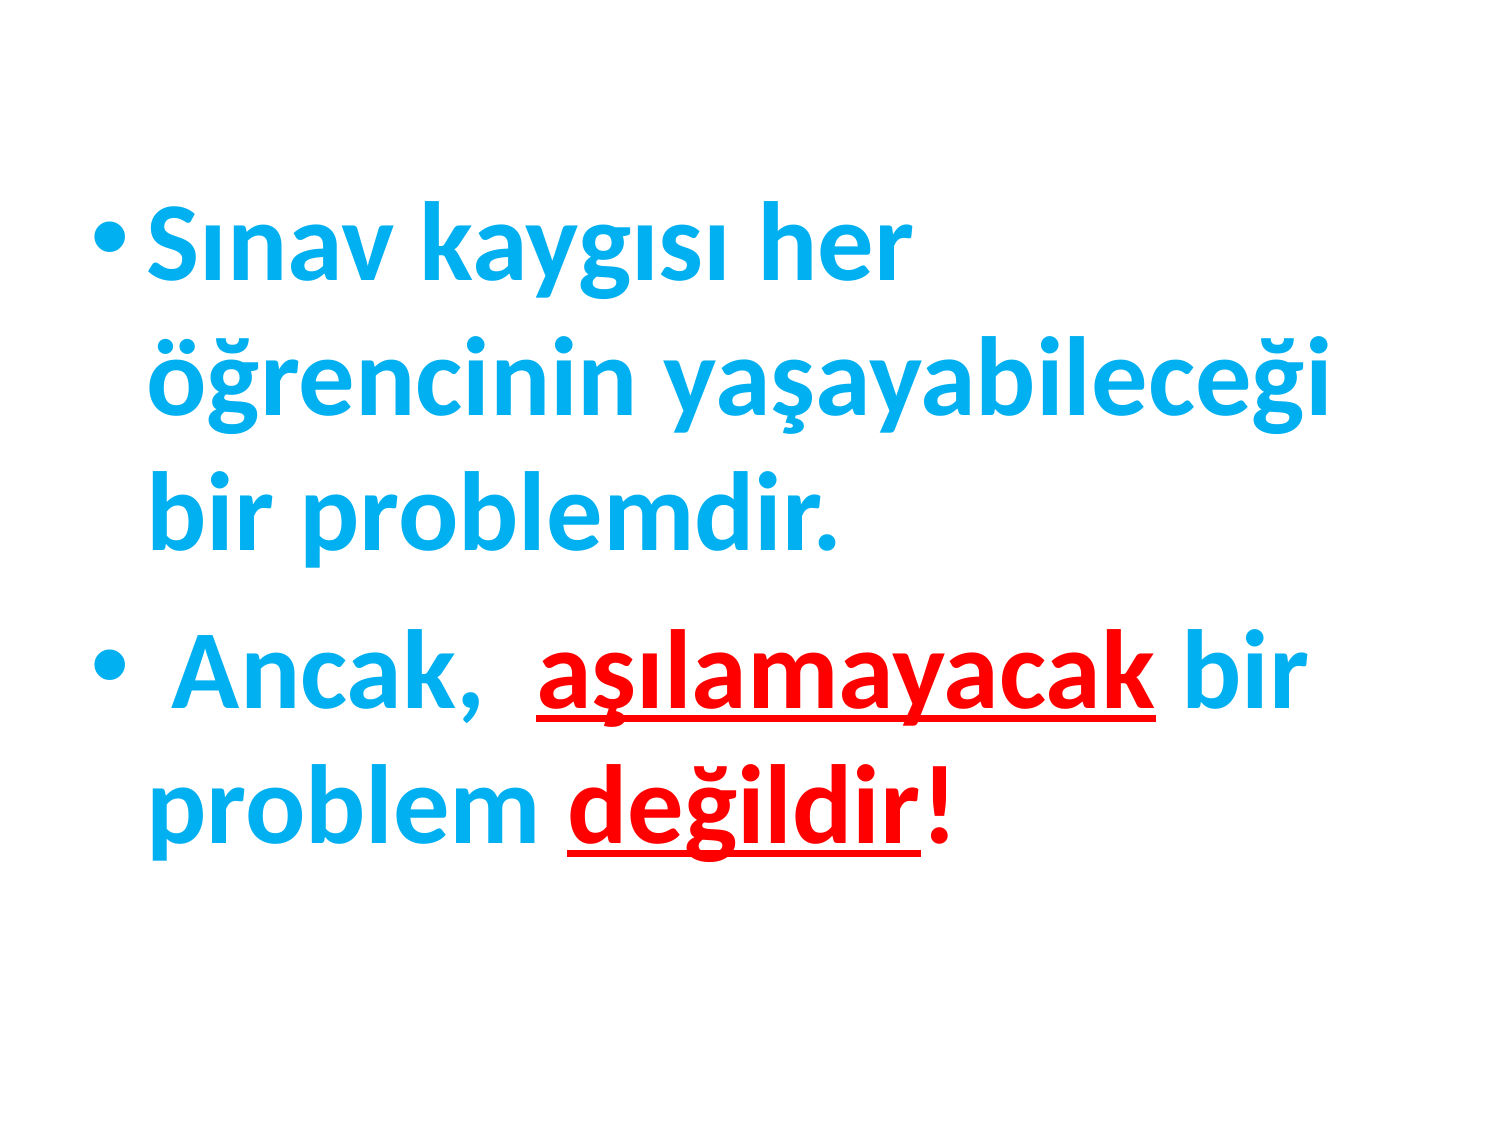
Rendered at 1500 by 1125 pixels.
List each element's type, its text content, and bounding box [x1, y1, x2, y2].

list Sınav kaygısı her öğrencinin yaşayabileceği bir problemdir. Ancak, aşılamayacak bir problem değildir! [75, 160, 1425, 1005]
